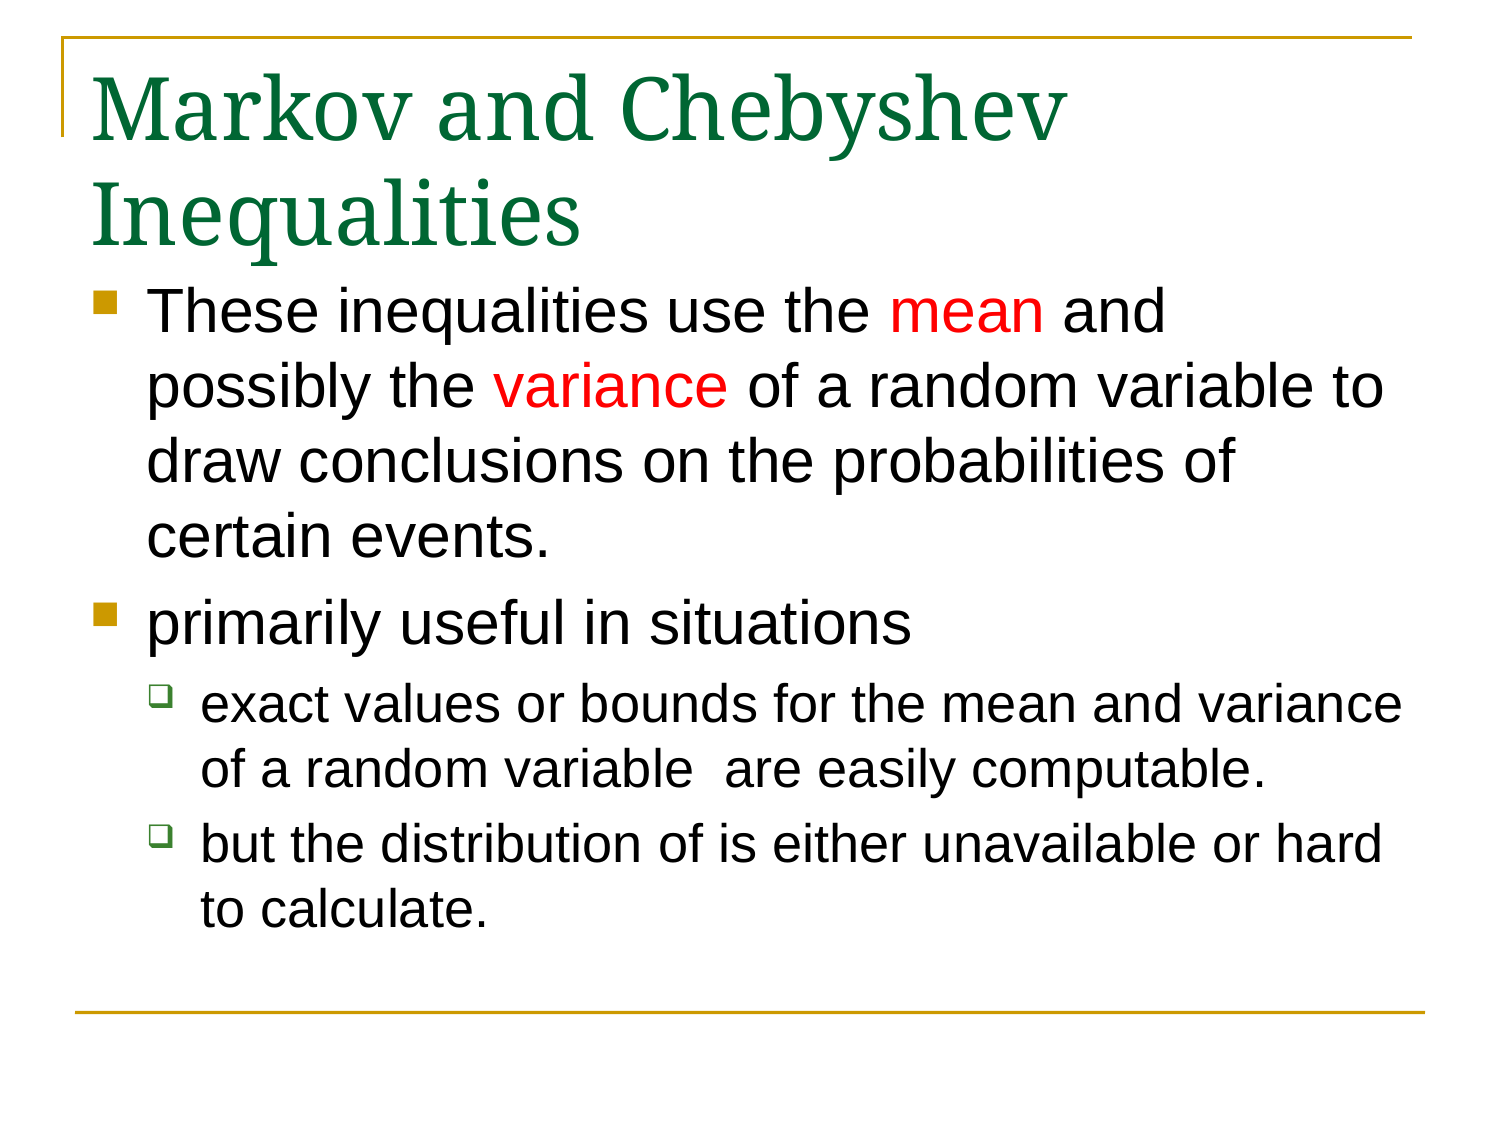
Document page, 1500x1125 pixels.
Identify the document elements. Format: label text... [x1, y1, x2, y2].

title Markov and Chebyshev Inequalities [75, 45, 1425, 233]
